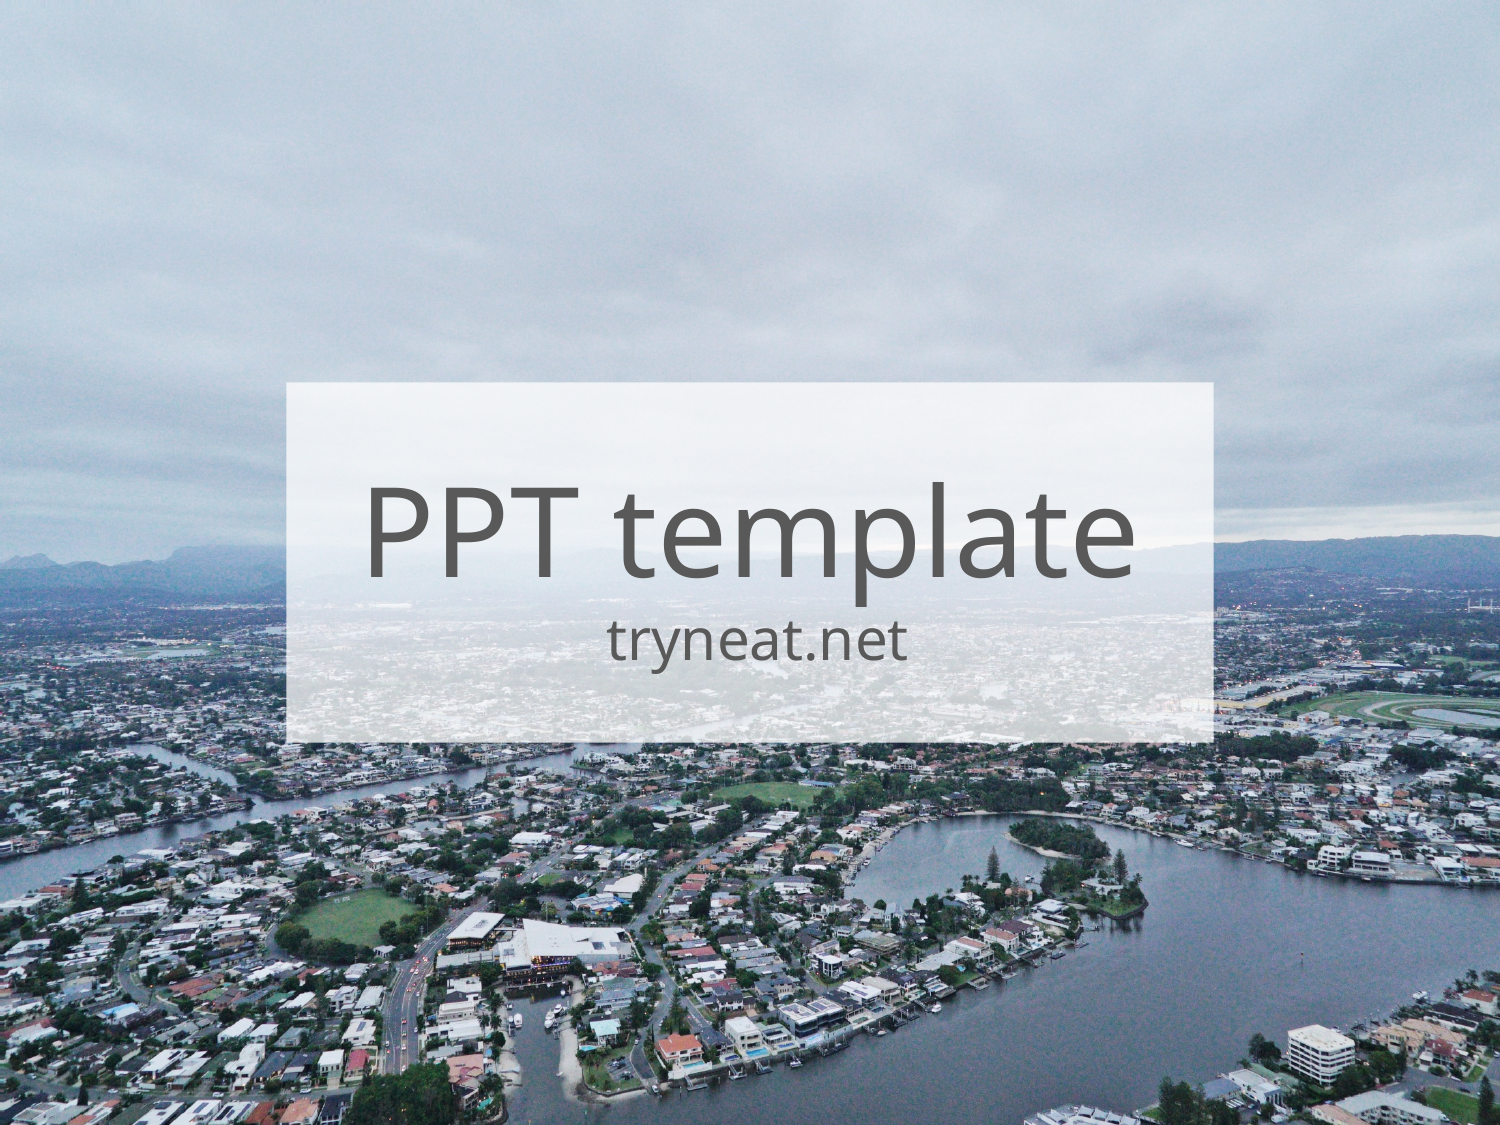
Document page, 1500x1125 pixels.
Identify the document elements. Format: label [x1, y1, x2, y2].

text_box [0, 0, 1500, 1125]
